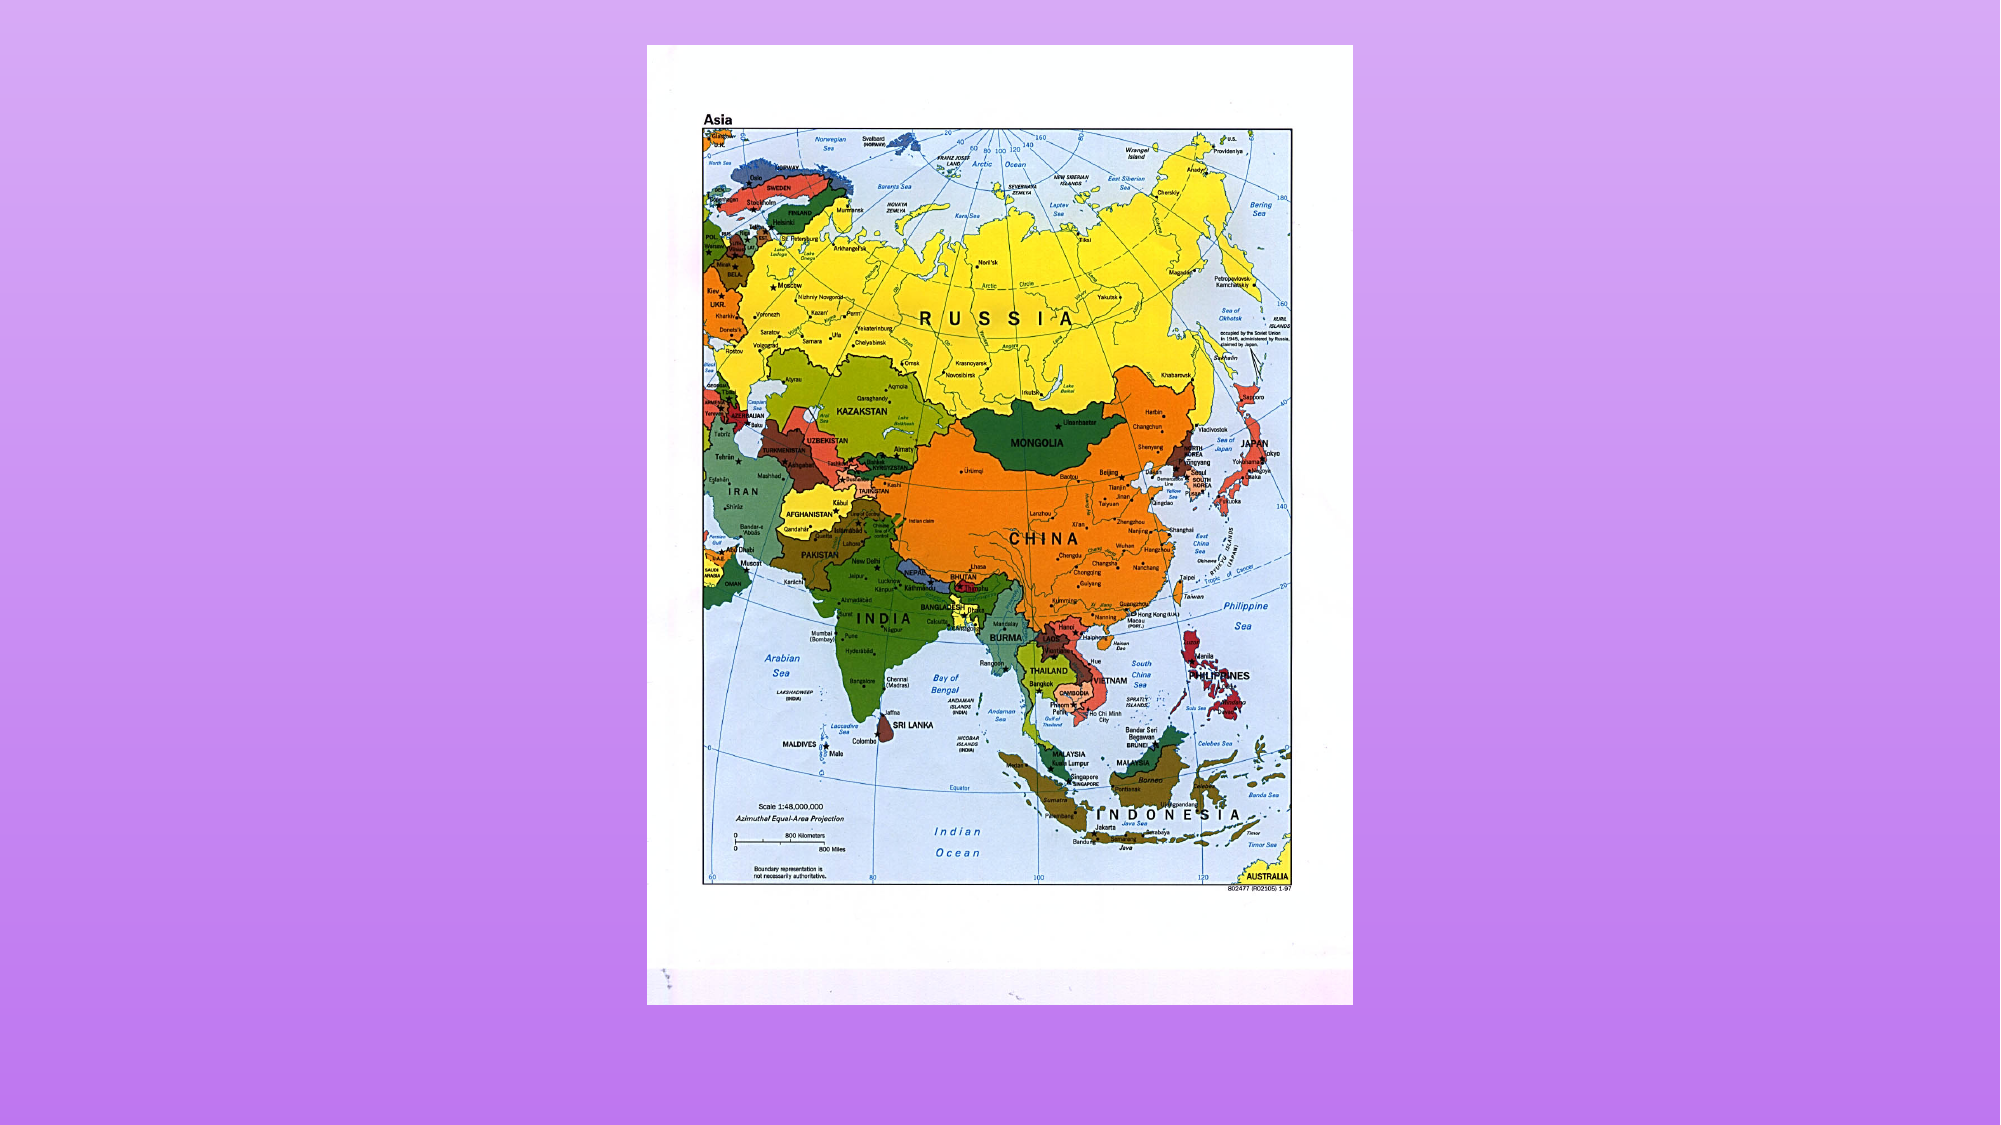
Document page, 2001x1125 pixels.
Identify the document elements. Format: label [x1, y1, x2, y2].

list [646, 44, 1354, 1006]
